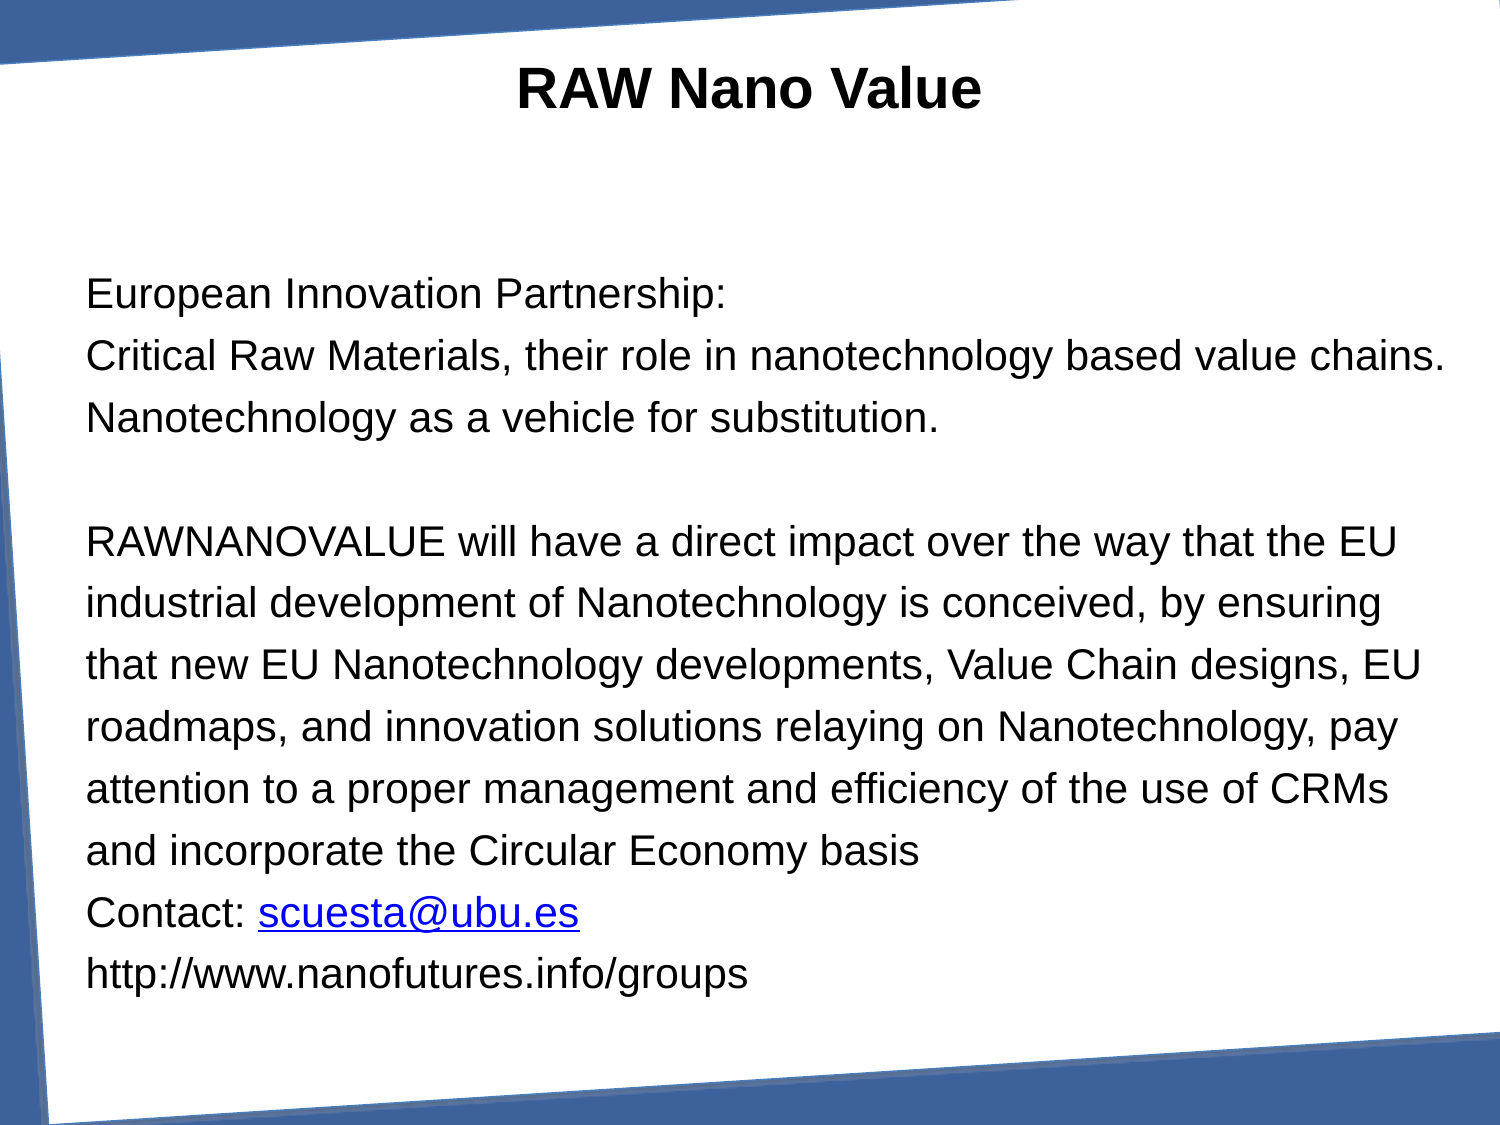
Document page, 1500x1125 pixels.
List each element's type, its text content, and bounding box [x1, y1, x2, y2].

list European Innovation Partnership: Critical Raw Materials, their role in nanotechnology based value chains. Nanotechnology as a vehicle for substitution. RAWNANOVALUE will have a direct impact over the way that the EU industrial development of Nanotechnology is conceived, by ensuring that new EU Nanotechnology developments, Value Chain designs, EU roadmaps, and innovation solutions relaying on Nanotechnology, pay attention to a proper management and efficiency of the use of CRMs and incorporate the Circular Economy basis Contact: scuesta@ubu.es http://www.nanofutures.info/groups [75, 250, 1471, 1004]
title RAW Nano Value [75, 45, 1425, 233]
